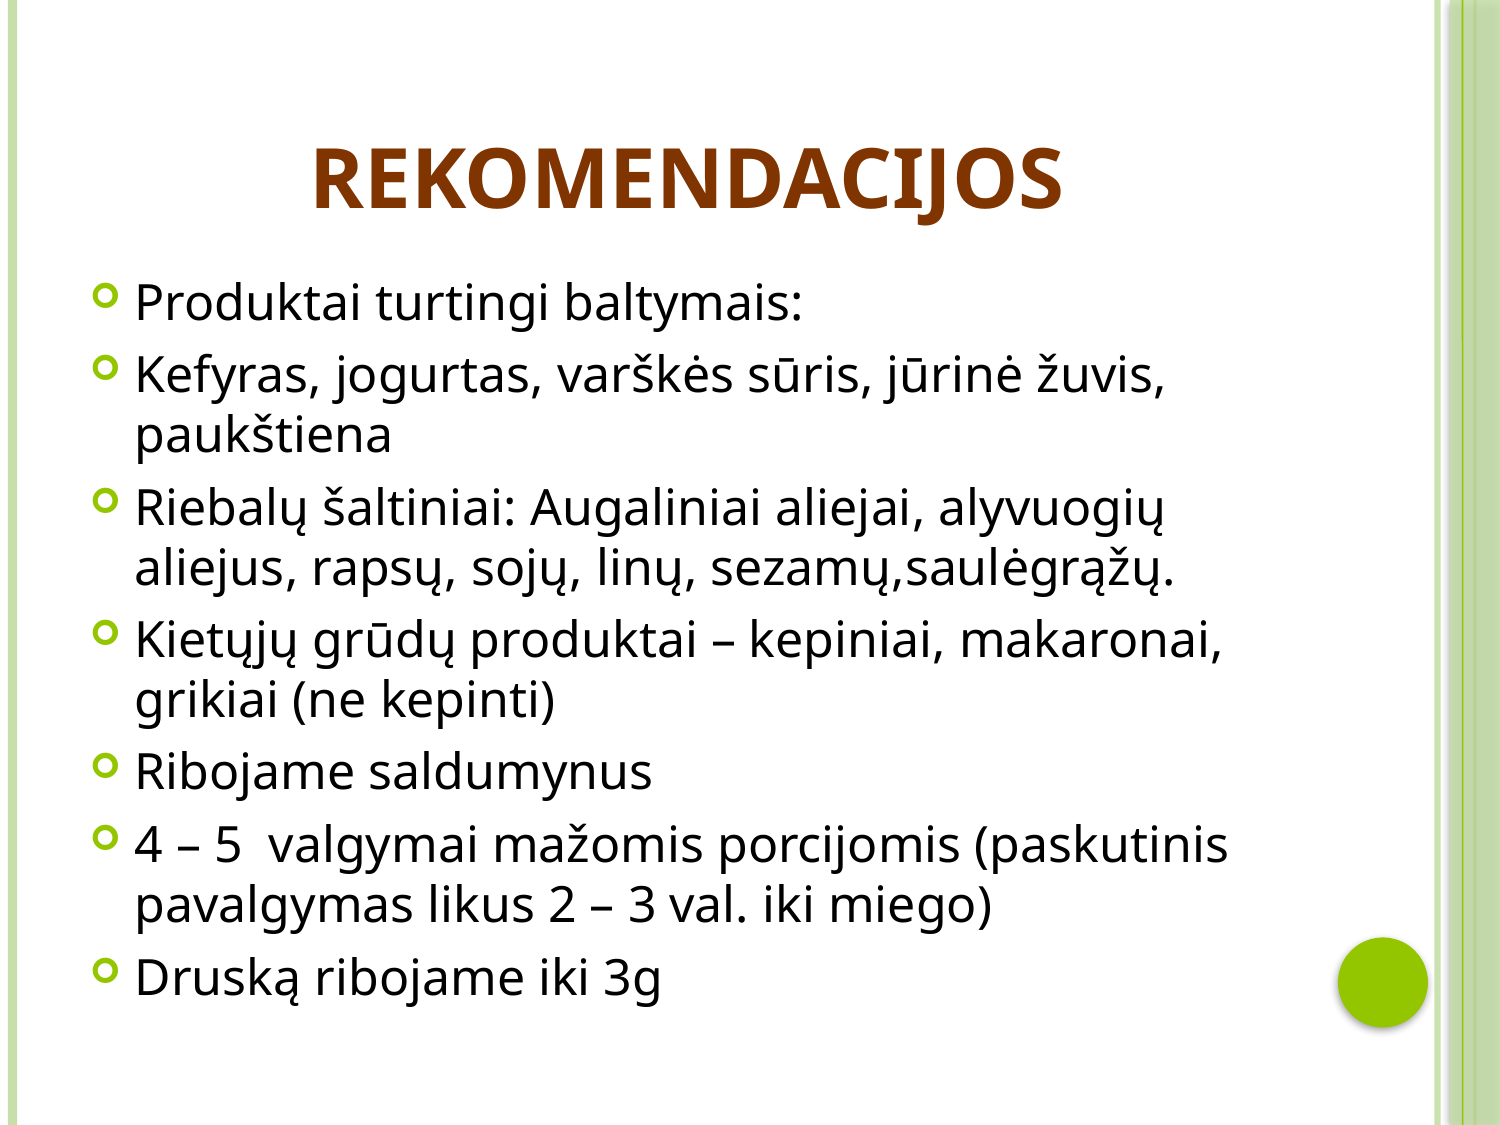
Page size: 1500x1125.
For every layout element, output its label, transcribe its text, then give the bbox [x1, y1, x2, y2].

title rekomendacijos [75, 45, 1300, 233]
list Produktai turtingi baltymais: Kеfyras, jogurtas, varškės sūris, jūrinė žuvis, paukštiena Riebalų šaltiniai: Augaliniai aliejai, alyvuogių aliejus, rapsų, sojų, linų, sezamų,saulėgrąžų. Kietųjų grūdų produktai – kepiniai, makaronai, grikiai (ne kepinti) Ribojame saldumynus 4 – 5 valgymai mažomis porcijomis (paskutinis pavalgymas likus 2 – 3 val. iki miego) Druską ribojame iki 3g [75, 262, 1300, 1062]
